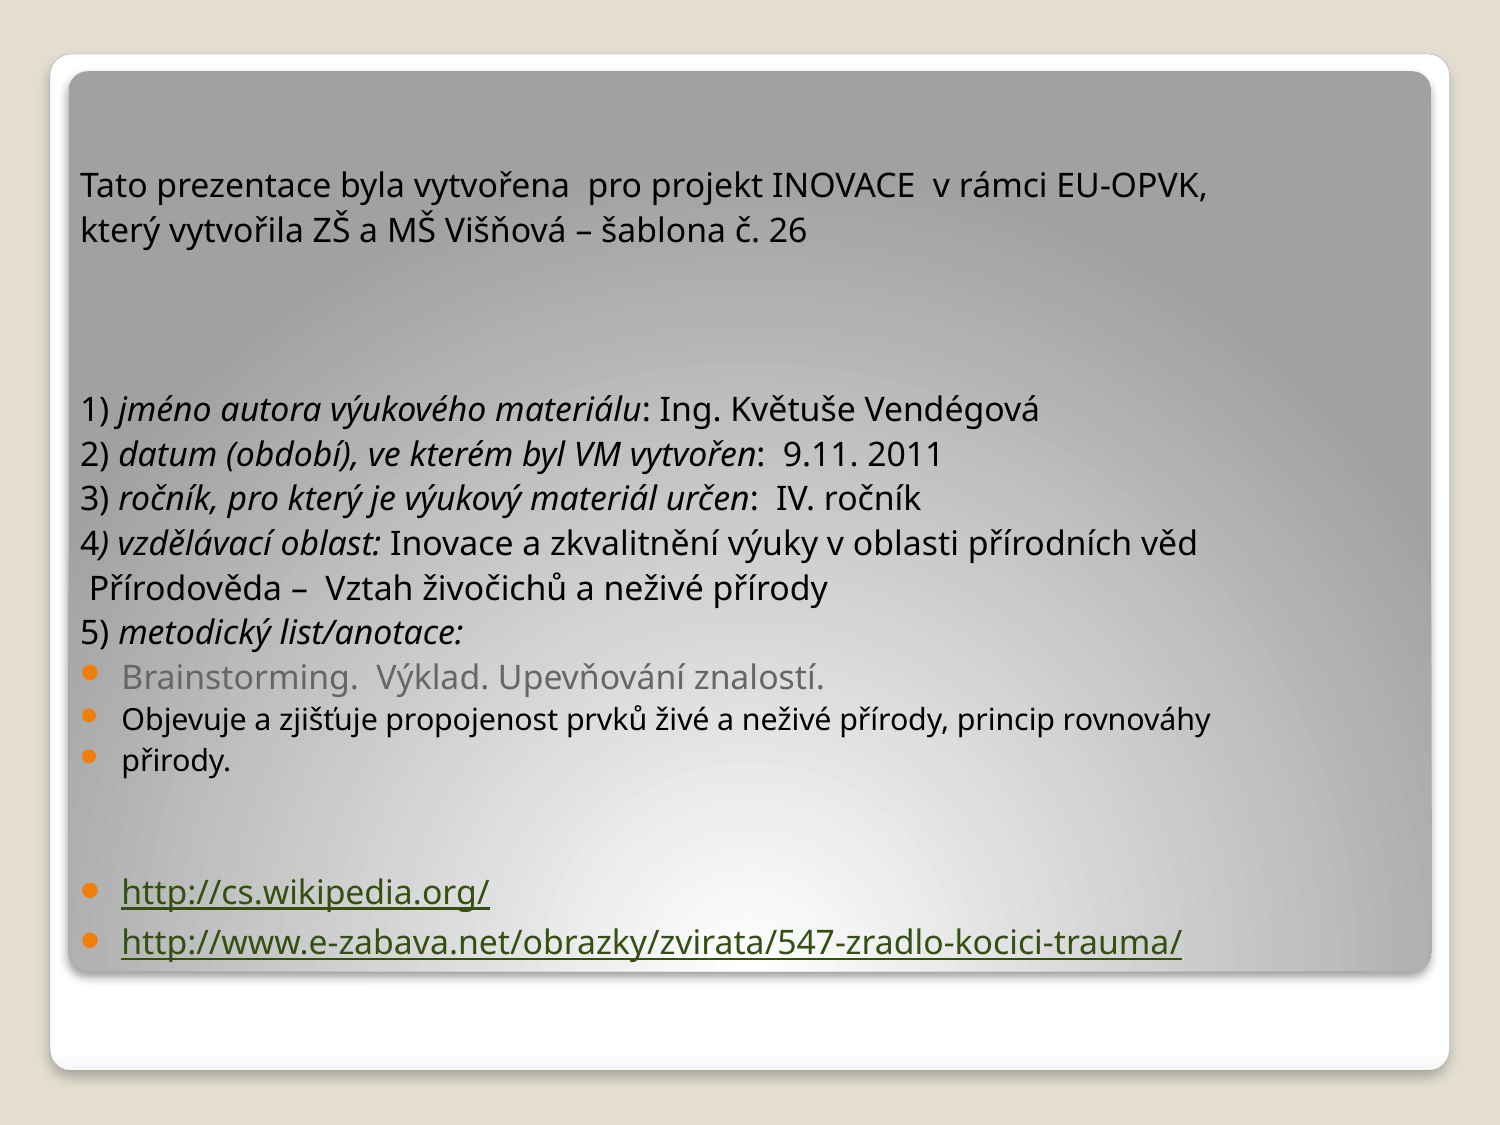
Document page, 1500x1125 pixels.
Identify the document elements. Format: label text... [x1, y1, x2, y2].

list Tato prezentace byla vytvořena pro projekt INOVACE v rámci EU-OPVK, který vytvořila ZŠ a MŠ Višňová – šablona č. 26 1) jméno autora výukového materiálu: Ing. Květuše Vendégová 2) datum (období), ve kterém byl VM vytvořen: 9.11. 2011 3) ročník, pro který je výukový materiál určen: IV. ročník 4) vzdělávací oblast: Inovace a zkvalitnění výuky v oblasti přírodních věd Přírodověda – Vztah živočichů a neživé přírody 5) metodický list/anotace: Brainstorming. Výklad. Upevňování znalostí. Objevuje a zjišťuje propojenost prvků živé a neživé přírody, princip rovnováhy přirody. http://cs.wikipedia.org/ http://www.e-zabava.net/obrazky/zvirata/547-zradlo-kocici-trauma/ [50, 149, 1475, 1125]
title [50, 35, 1475, 126]
